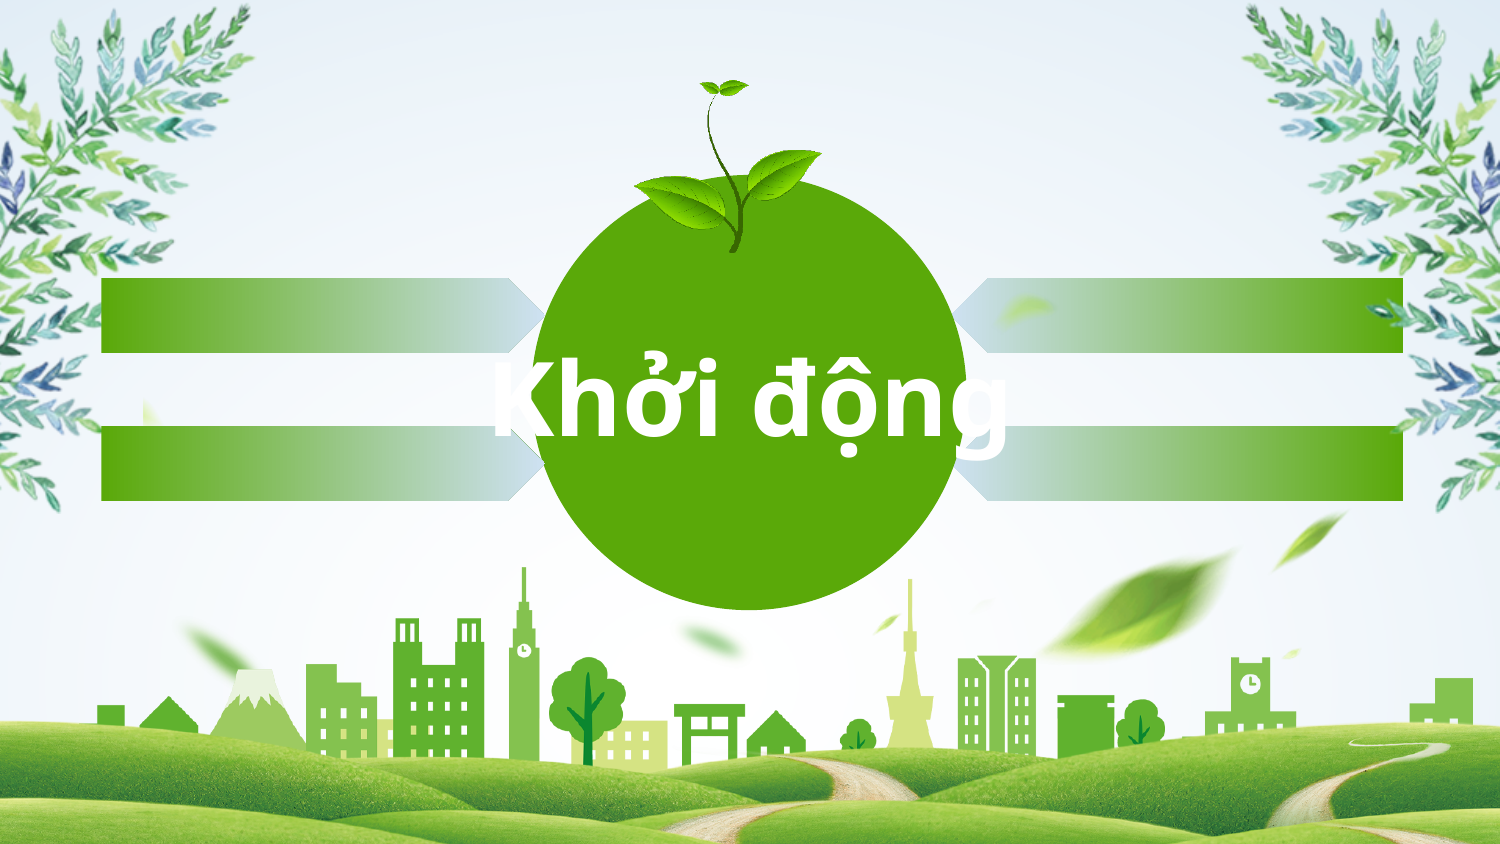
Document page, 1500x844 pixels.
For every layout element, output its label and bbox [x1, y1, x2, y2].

text_box [435, 80, 1060, 567]
picture [0, 0, 1500, 844]
